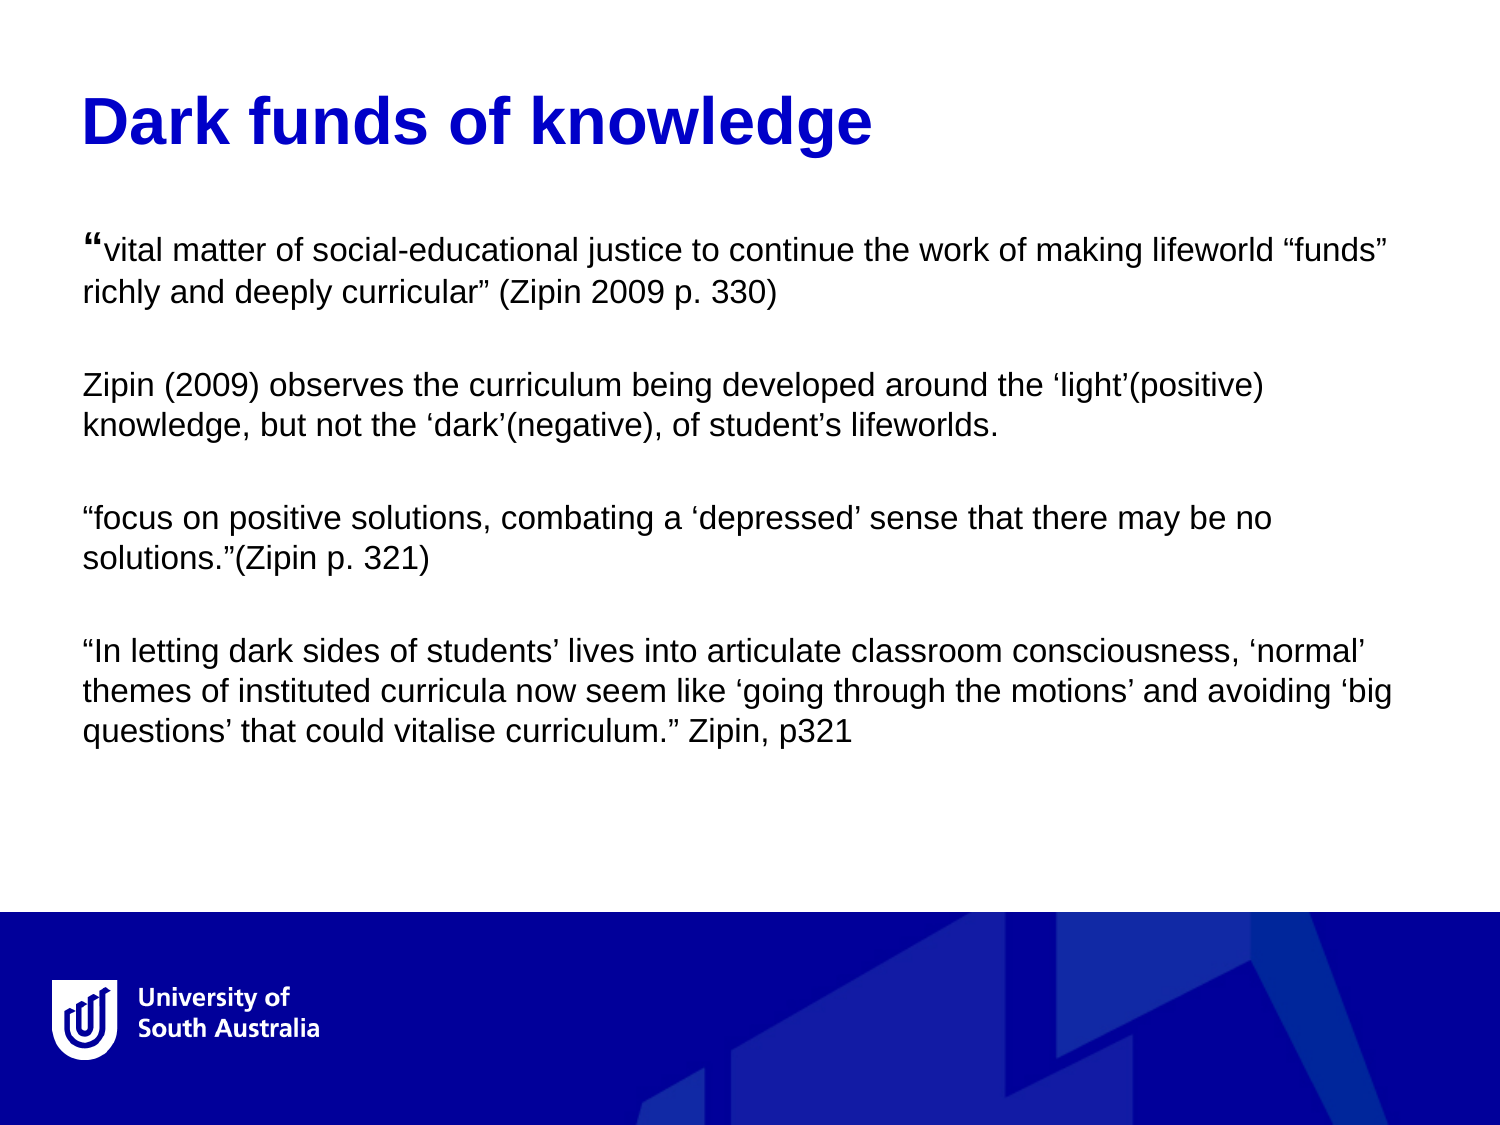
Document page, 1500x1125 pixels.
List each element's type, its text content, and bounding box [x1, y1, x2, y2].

list Dark funds of knowledge [67, 70, 1422, 177]
list “vital matter of social-educational justice to continue the work of making lifeworld “funds” richly and deeply curricular” (Zipin 2009 p. 330) Zipin (2009) observes the curriculum being developed around the ‘light’(positive) knowledge, but not the ‘dark’(negative), of student’s lifeworlds. “focus on positive solutions, combating a ‘depressed’ sense that there may be no solutions.”(Zipin p. 321) “In letting dark sides of students’ lives into articulate classroom consciousness, ‘normal’ themes of instituted curricula now seem like ‘going through the motions’ and avoiding ‘big questions’ that could vitalise curriculum.” Zipin, p321 [67, 212, 1423, 319]
picture [0, 912, 1500, 1125]
